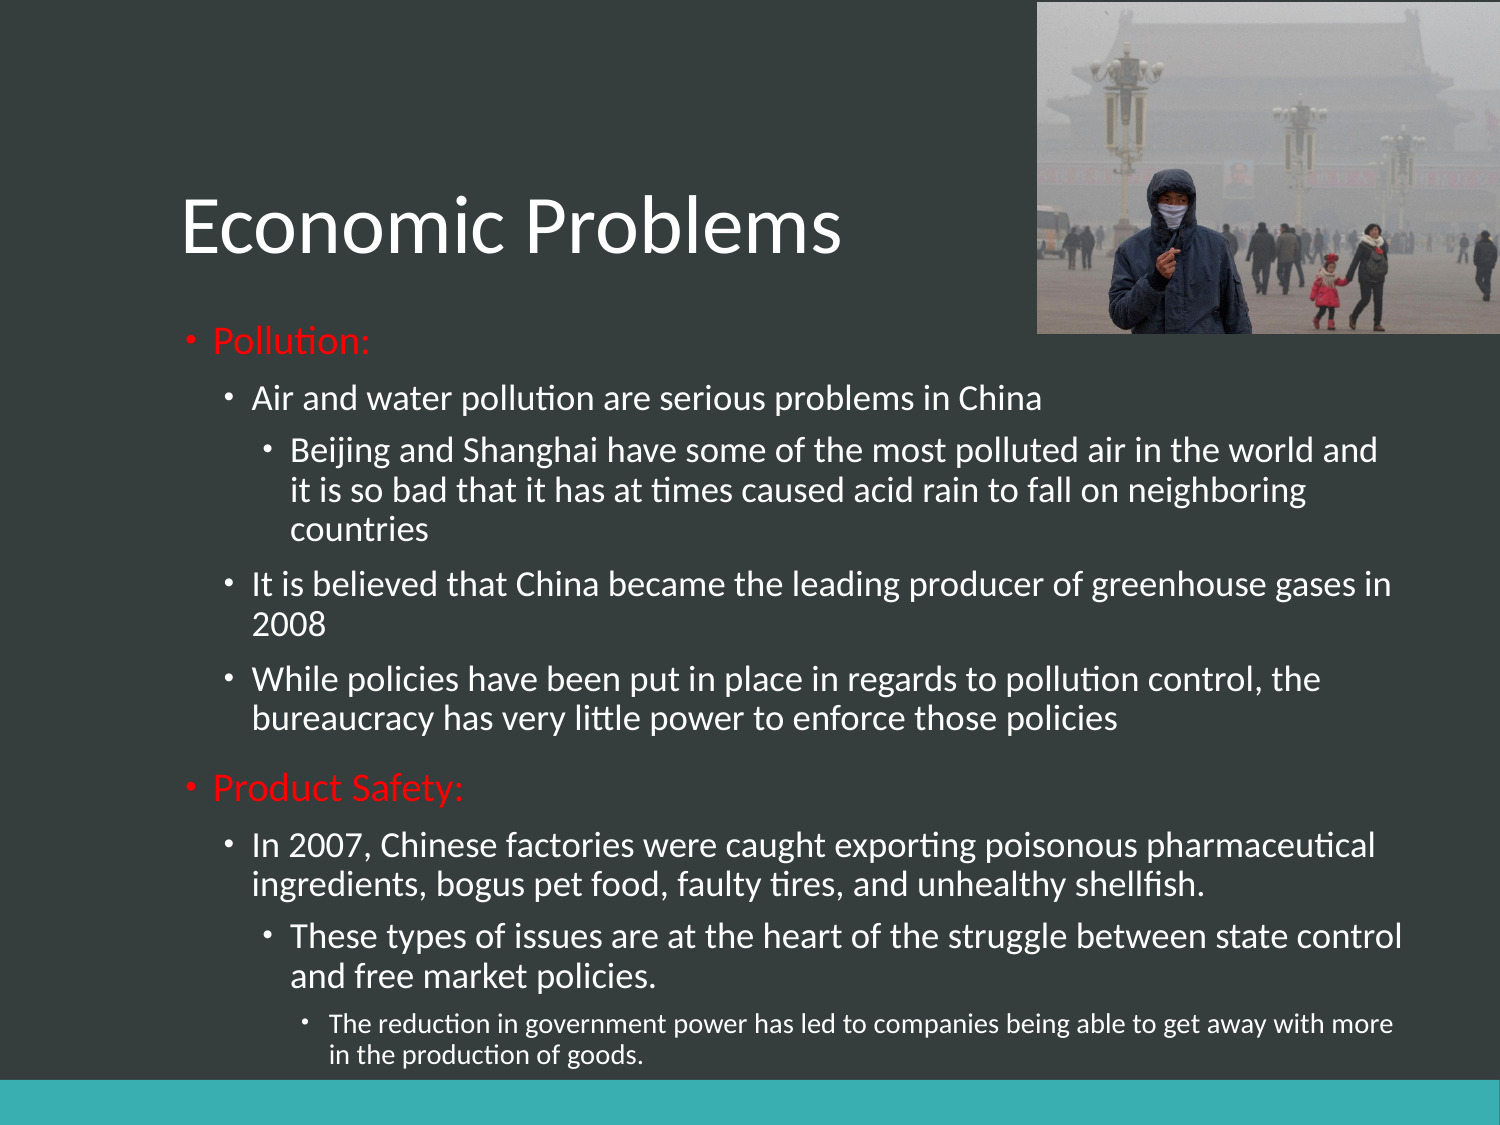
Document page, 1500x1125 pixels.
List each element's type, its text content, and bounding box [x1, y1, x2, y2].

title Economic Problems [165, 76, 1036, 279]
picture [1036, 2, 1500, 334]
list Pollution: Air and water pollution are serious problems in China Beijing and Shanghai have some of the most polluted air in the world and it is so bad that it has at times caused acid rain to fall on neighboring countries It is believed that China became the leading producer of greenhouse gases in 2008 While policies have been put in place in regards to pollution control, the bureaucracy has very little power to enforce those policies Product Safety: In 2007, Chinese factories were caught exporting poisonous pharmaceutical ingredients, bogus pet food, faulty tires, and unhealthy shellfish. These types of issues are at the heart of the struggle between state control and free market policies. The reduction in government power has led to companies being able to get away with more in the production of goods. [165, 311, 1421, 1081]
